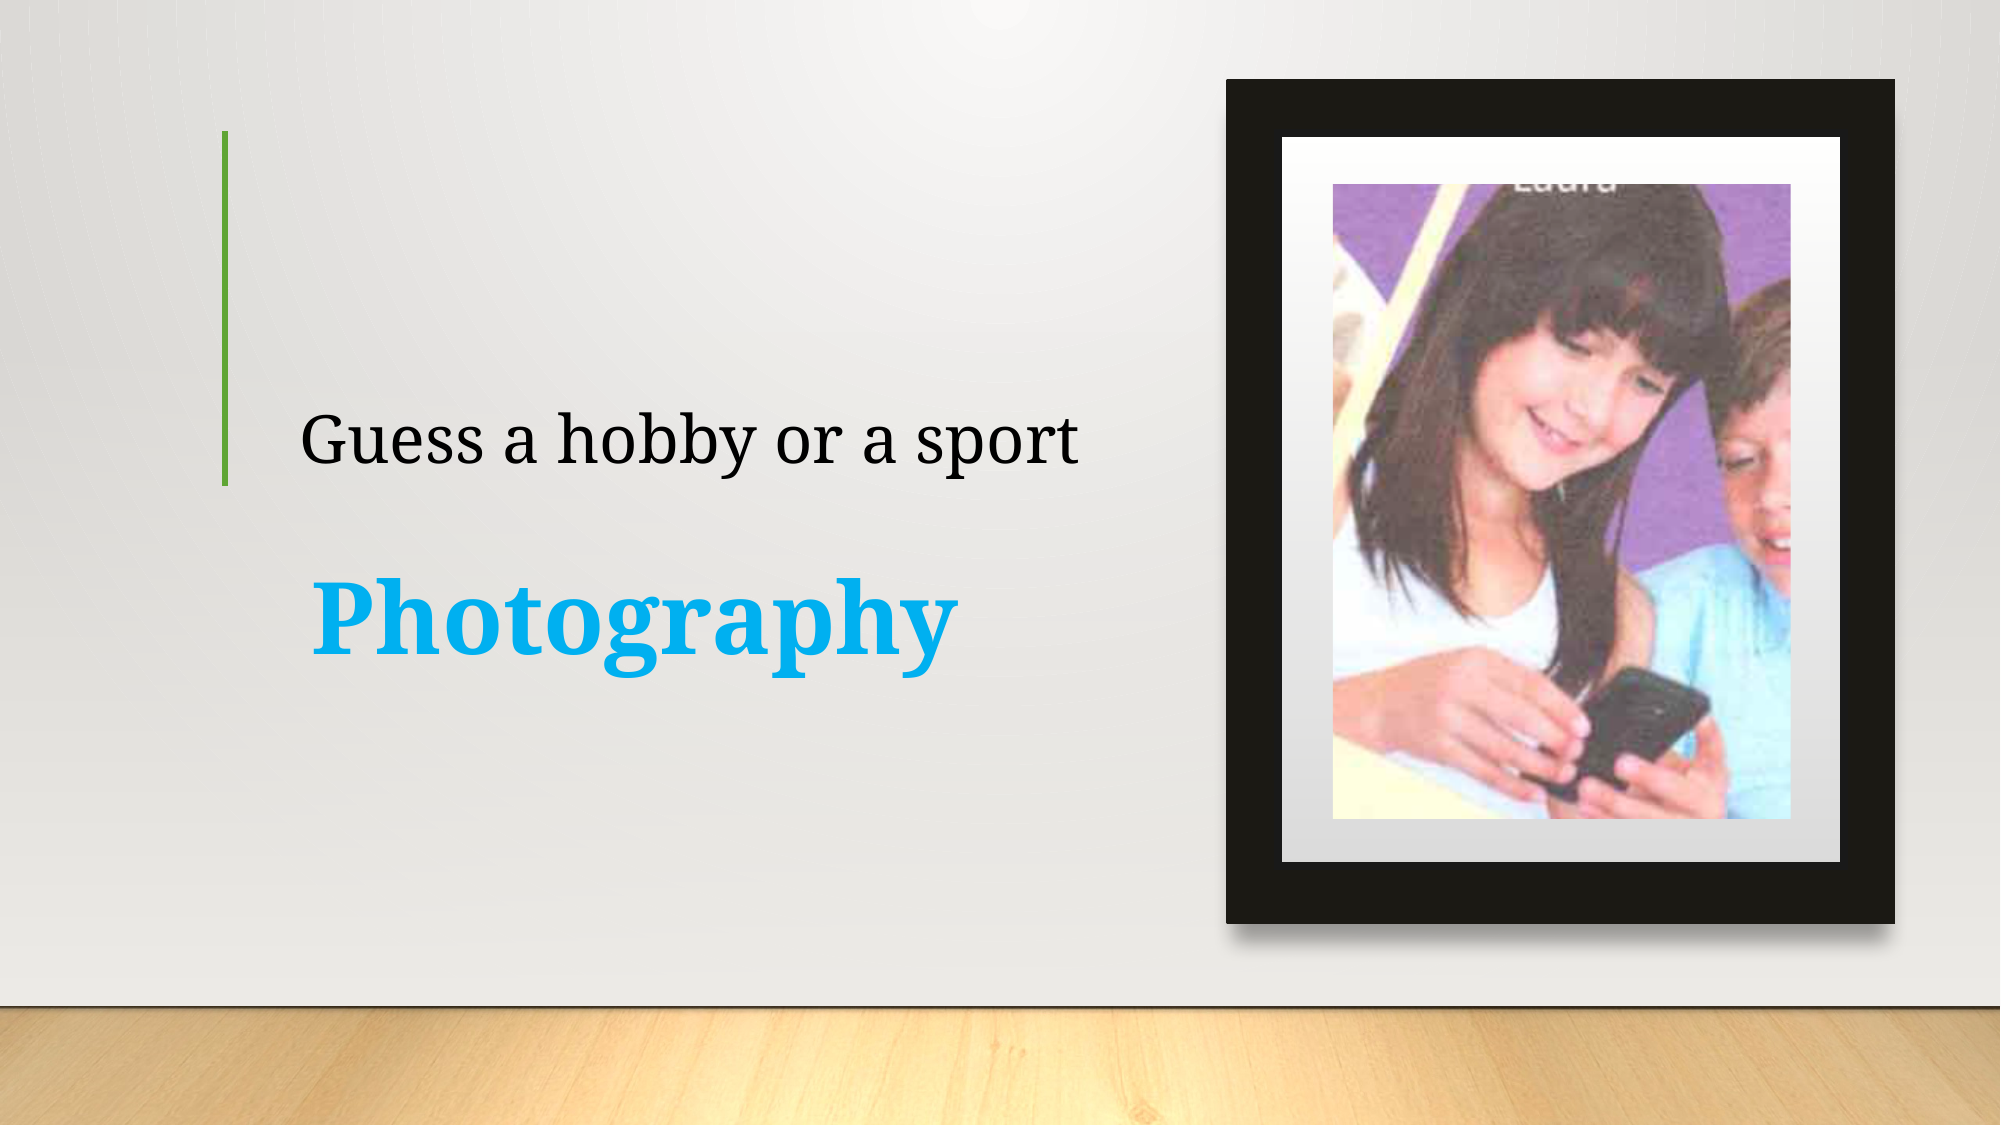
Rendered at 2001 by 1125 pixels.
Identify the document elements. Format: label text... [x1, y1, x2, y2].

title Guess a hobby or a sport [251, 185, 1146, 486]
picture [0, 1006, 2000, 1125]
list Photography [66, 522, 1231, 852]
picture [1332, 183, 1791, 819]
